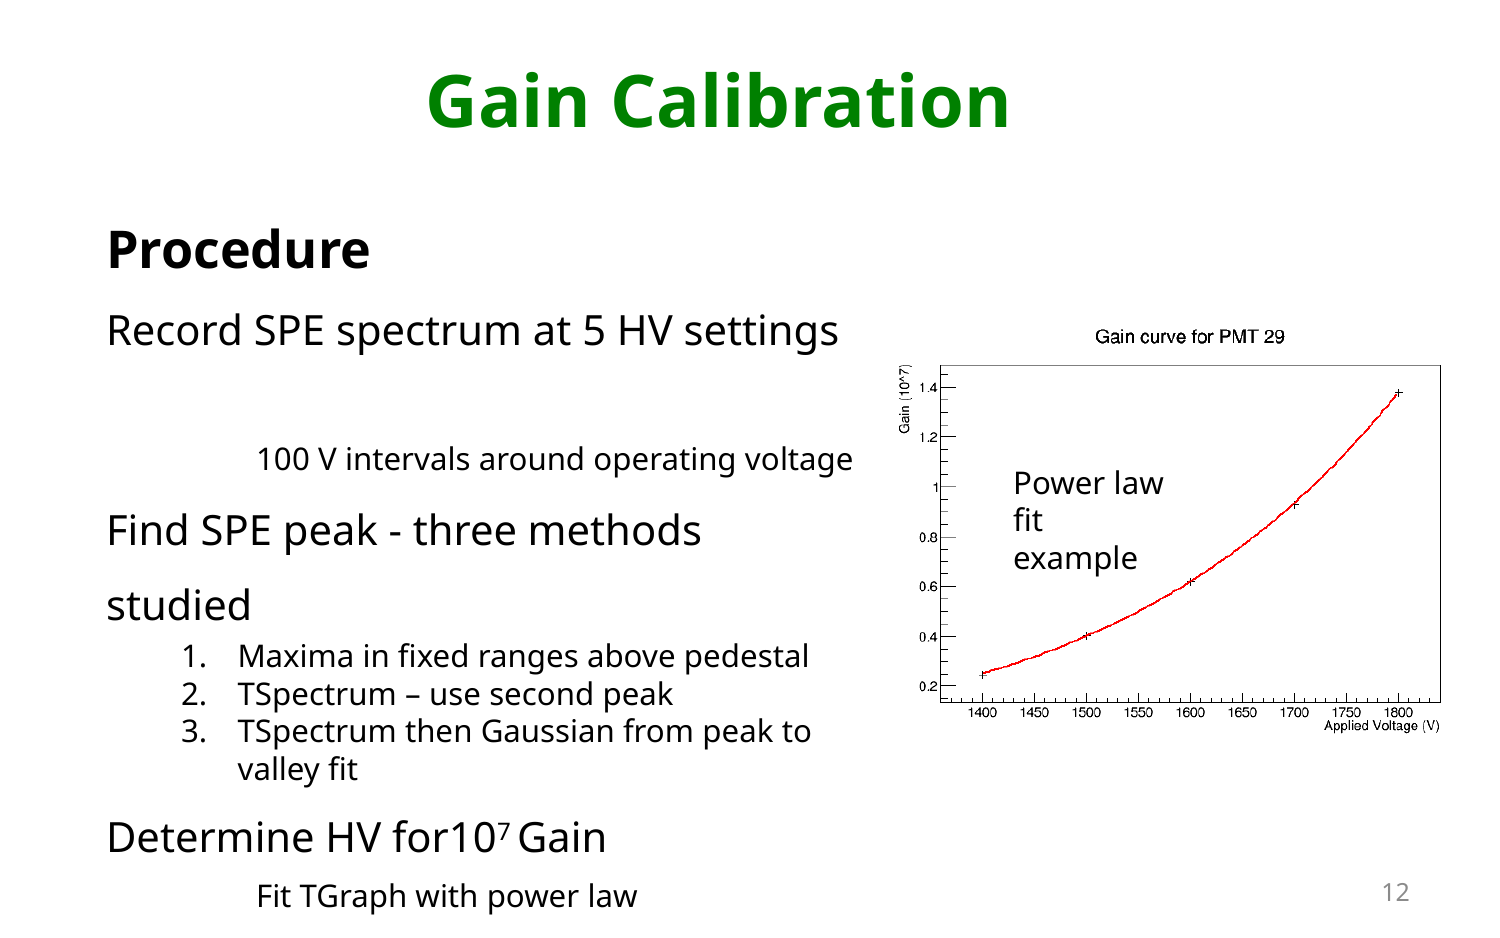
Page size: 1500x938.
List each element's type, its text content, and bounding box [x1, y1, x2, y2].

text_box [755, 72, 1263, 171]
picture [878, 321, 1500, 745]
subtitle Gain Calibration [67, 47, 1370, 150]
text_box Procedure Record SPE spectrum at 5 HV settings 100 V intervals around operating voltage Find SPE peak - three methods studied Maxima in fixed ranges above pedestal TSpectrum – use second peak TSpectrum then Gaussian from peak to valley fit Determine HV for107 Gain Fit TGraph with power law Gain calculated relative to the charge of the electron R = 50 Ohms, electronics gain = 10 / 2 = 5 Gain = 107 for Q = 400 mV ns (or 8 pC) [91, 202, 871, 938]
slide_number 12 [1074, 868, 1425, 919]
